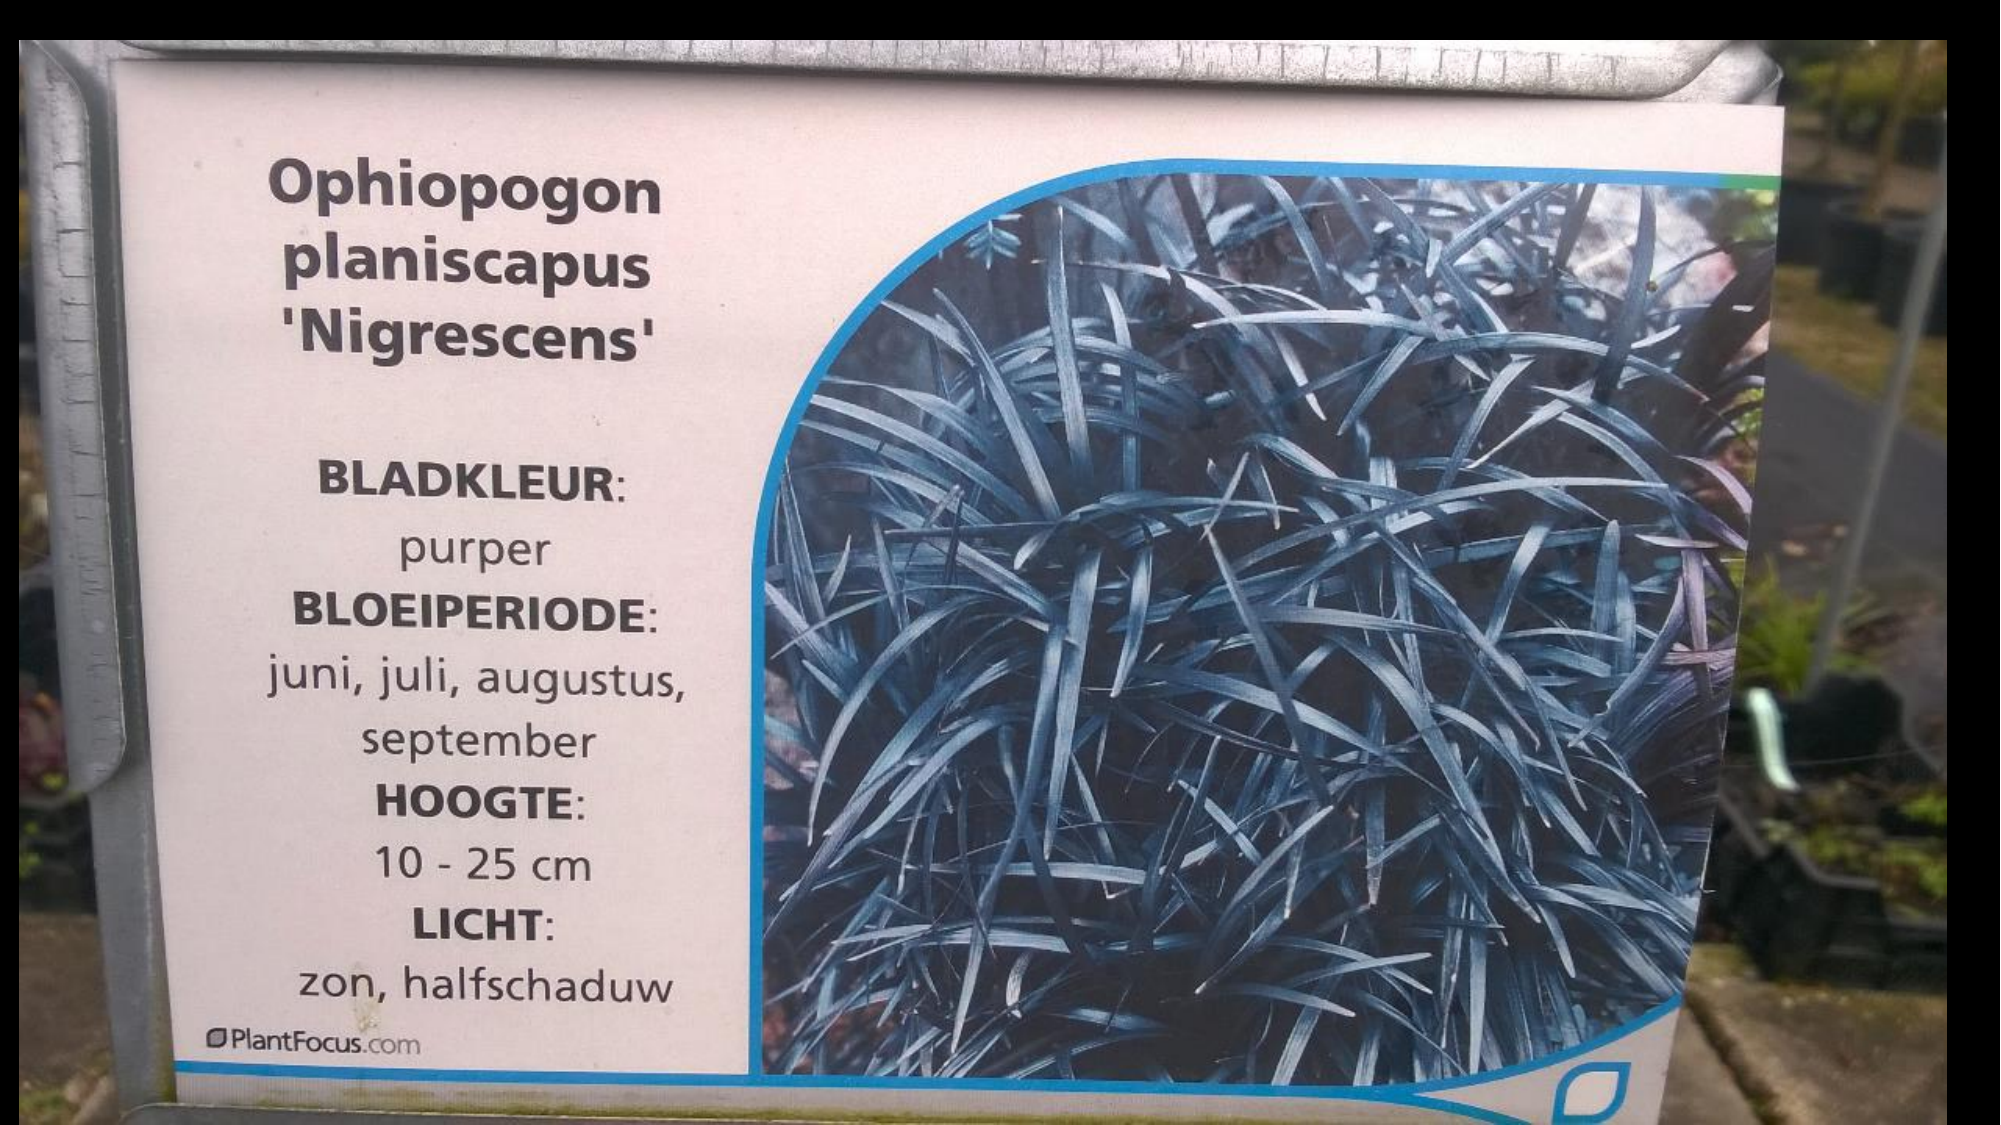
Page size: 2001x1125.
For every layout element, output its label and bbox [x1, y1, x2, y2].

list [19, 40, 1947, 1125]
